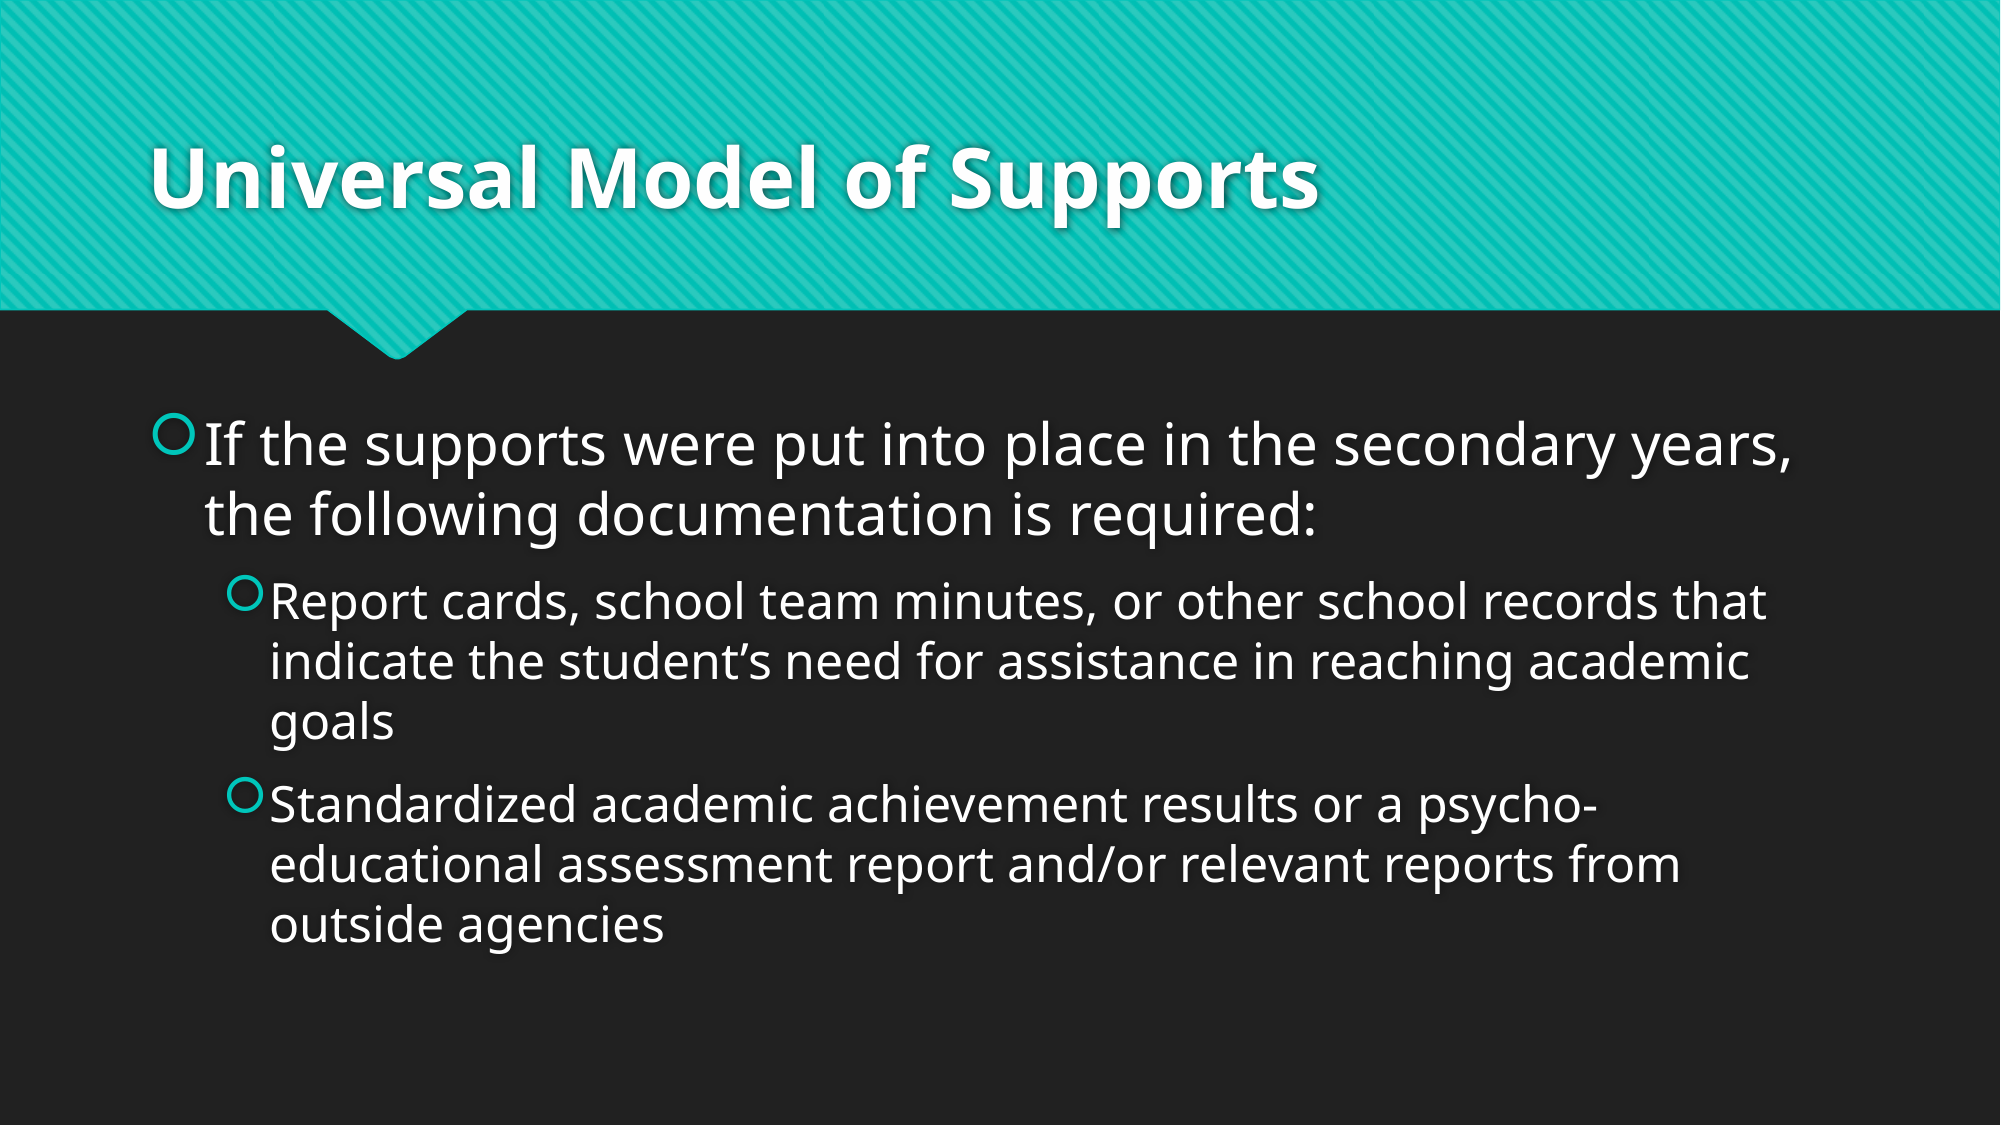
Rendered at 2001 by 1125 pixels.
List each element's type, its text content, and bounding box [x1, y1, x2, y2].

title Universal Model of Supports [132, 73, 1868, 233]
list If the supports were put into place in the secondary years, the following documentation is required: Report cards, school team minutes, or other school records that indicate the student’s need for assistance in reaching academic goals Standardized academic achievement results or a psycho-educational assessment report and/or relevant reports from outside agencies [132, 375, 1865, 1066]
